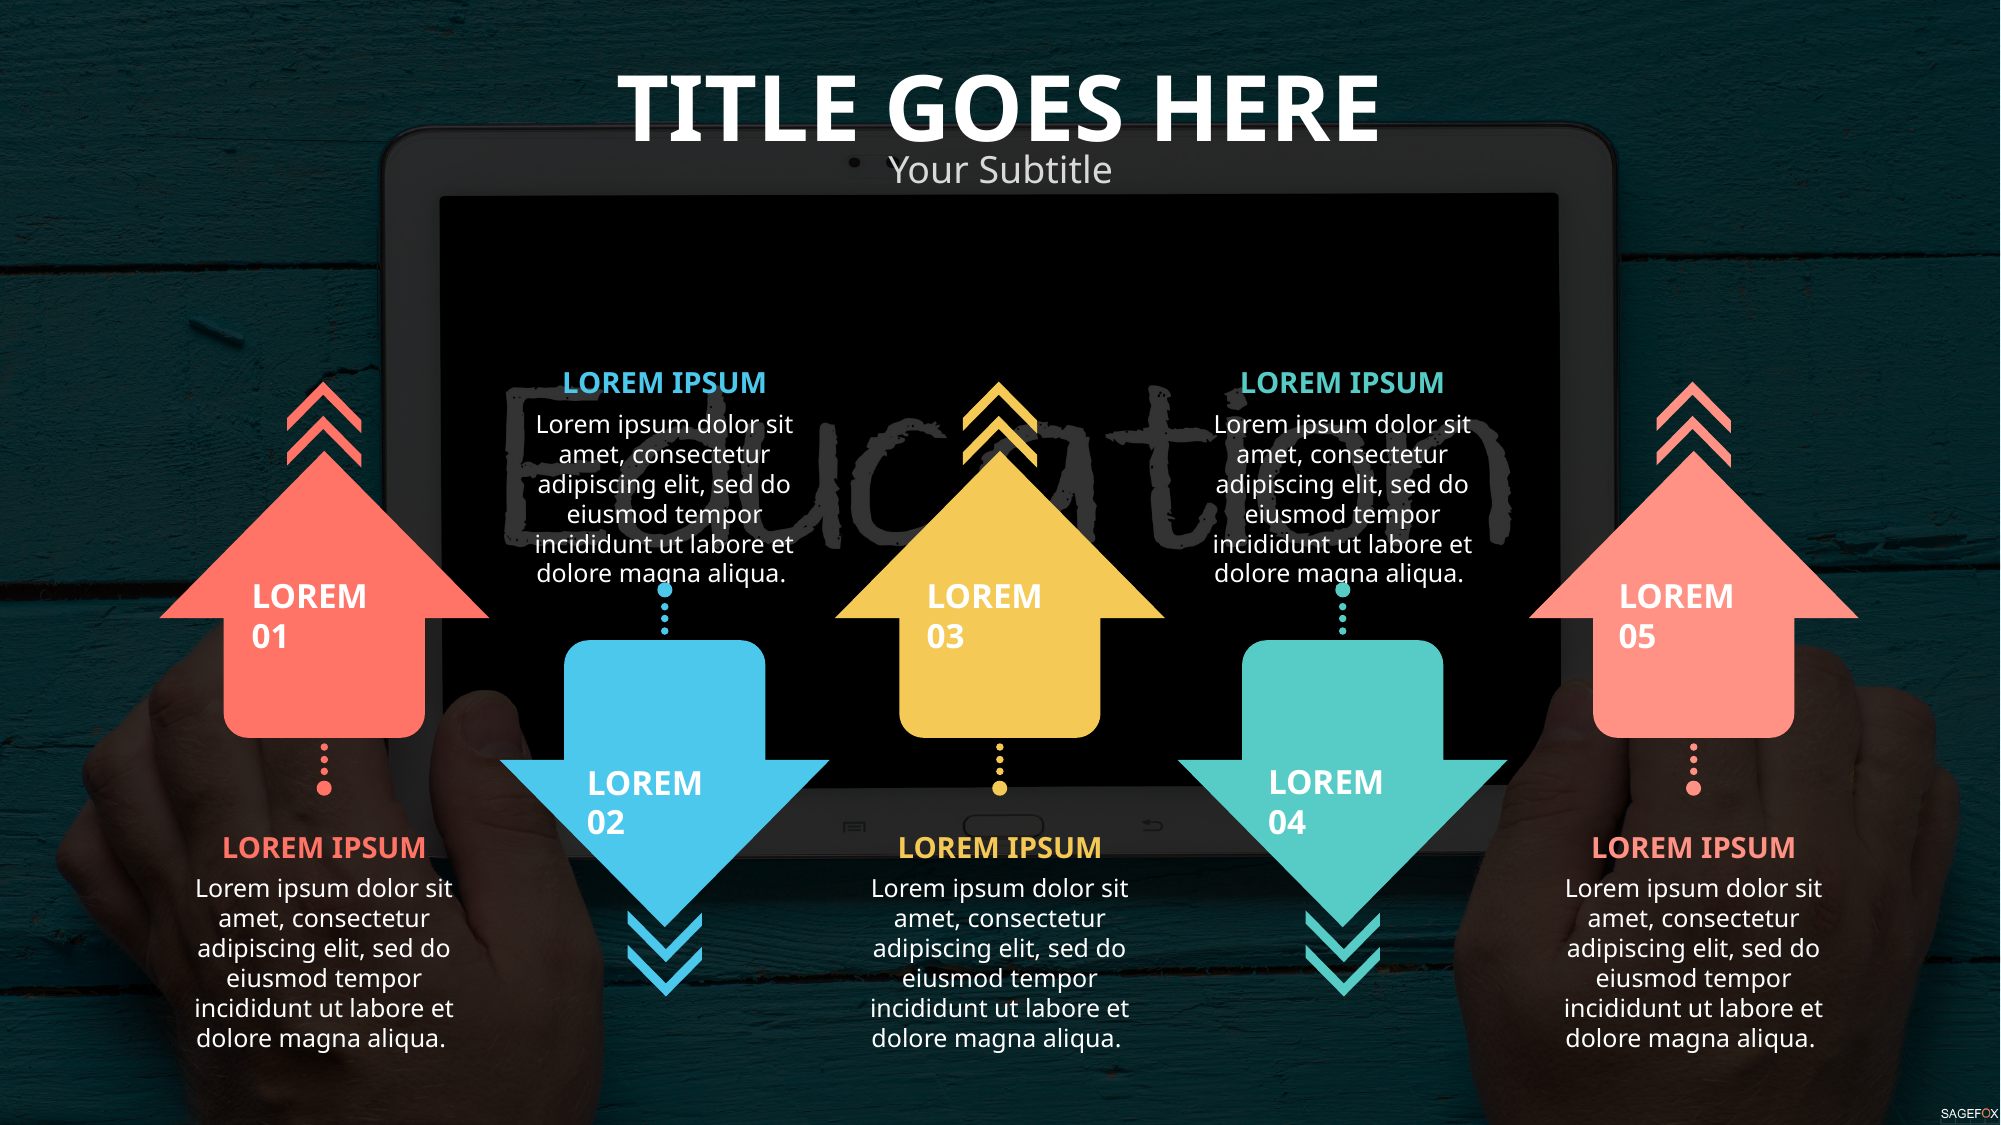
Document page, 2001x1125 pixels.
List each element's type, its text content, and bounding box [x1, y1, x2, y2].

text_box LOREM 03 [911, 568, 1092, 663]
text_box [156, 449, 492, 739]
text_box [286, 414, 363, 471]
text_box [626, 942, 703, 998]
text_box [315, 779, 333, 797]
text_box [961, 414, 1039, 471]
text_box [995, 742, 1005, 752]
text_box [286, 380, 363, 436]
text_box [1304, 907, 1381, 964]
text_box [961, 380, 1039, 436]
text_box [319, 766, 330, 777]
text_box LOREM IPSUM Lorem ipsum dolor sit amet, consectetur adipiscing elit, sed do eiusmod tempor incididunt ut labore et dolore magna aliqua. [490, 357, 839, 596]
text_box [659, 626, 670, 636]
text_box [1337, 601, 1348, 612]
text_box LOREM 02 [572, 754, 753, 850]
text_box LOREM IPSUM Lorem ipsum dolor sit amet, consectetur adipiscing elit, sed do eiusmod tempor incididunt ut labore et dolore magna aliqua. [150, 821, 499, 1060]
text_box LOREM 01 [236, 568, 417, 663]
text_box [659, 613, 670, 624]
text_box [1688, 754, 1699, 765]
text_box [1688, 742, 1699, 752]
text_box [995, 754, 1005, 765]
text_box [1655, 380, 1732, 436]
text_box [497, 639, 833, 840]
text_box LOREM IPSUM Lorem ipsum dolor sit amet, consectetur adipiscing elit, sed do eiusmod tempor incididunt ut labore et dolore magna aliqua. [1519, 821, 1868, 1060]
text_box [319, 754, 330, 765]
text_box [1334, 581, 1352, 599]
text_box [832, 449, 1168, 739]
text_box LOREM 05 [1603, 568, 1784, 663]
picture [0, 0, 2001, 1125]
text_box [659, 601, 670, 612]
text_box [626, 907, 703, 964]
text_box [1337, 613, 1348, 624]
text_box LOREM 04 [1253, 753, 1434, 849]
text_box [1688, 766, 1699, 777]
text_box [1304, 942, 1381, 998]
text_box [995, 766, 1005, 777]
text_box [319, 742, 330, 752]
text_box [991, 779, 1009, 797]
text_box [1685, 779, 1703, 797]
text_box [1264, 849, 1422, 929]
text_box [1337, 626, 1348, 636]
text_box [587, 850, 743, 929]
text_box [1655, 414, 1732, 471]
text_box [1175, 639, 1511, 838]
text_box [1526, 449, 1862, 739]
text_box [656, 581, 674, 599]
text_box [548, 42, 1452, 199]
text_box LOREM IPSUM Lorem ipsum dolor sit amet, consectetur adipiscing elit, sed do eiusmod tempor incididunt ut labore et dolore magna aliqua. [1168, 357, 1517, 596]
text_box LOREM IPSUM Lorem ipsum dolor sit amet, consectetur adipiscing elit, sed do eiusmod tempor incididunt ut labore et dolore magna aliqua. [825, 821, 1175, 1060]
